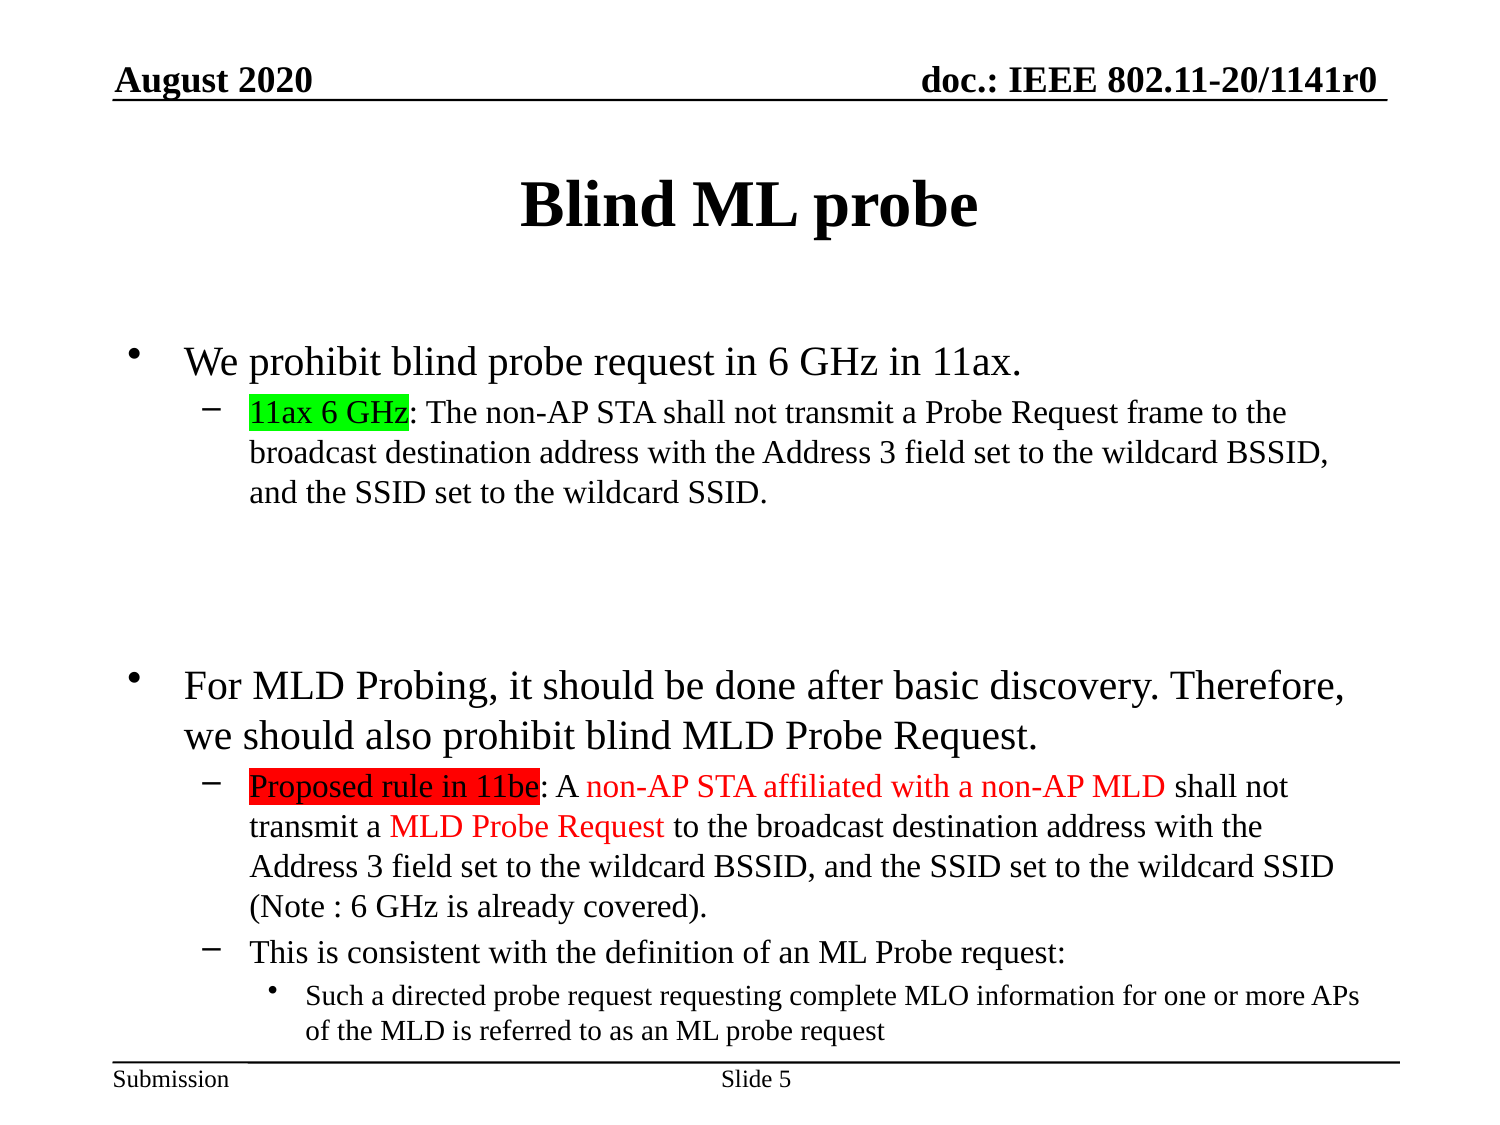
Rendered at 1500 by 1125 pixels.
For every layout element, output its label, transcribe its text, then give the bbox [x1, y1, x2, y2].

slide_number Slide 5 [712, 1061, 800, 1093]
title Blind ML probe [112, 112, 1388, 288]
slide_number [114, 54, 316, 101]
list We prohibit blind probe request in 6 GHz in 11ax. 11ax 6 GHz: The non-AP STA shall not transmit a Probe Request frame to the broadcast destination address with the Address 3 field set to the wildcard BSSID, and the SSID set to the wildcard SSID. For MLD Probing, it should be done after basic discovery. Therefore, we should also prohibit blind MLD Probe Request. Proposed rule in 11be: A non-AP STA affiliated with a non-AP MLD shall not transmit a MLD Probe Request to the broadcast destination address with the Address 3 field set to the wildcard BSSID, and the SSID set to the wildcard SSID (Note : 6 GHz is already covered). This is consistent with the definition of an ML Probe request: Such a directed probe request requesting complete MLO information for one or more APs of the MLD is referred to as an ML probe request [112, 326, 1388, 1002]
